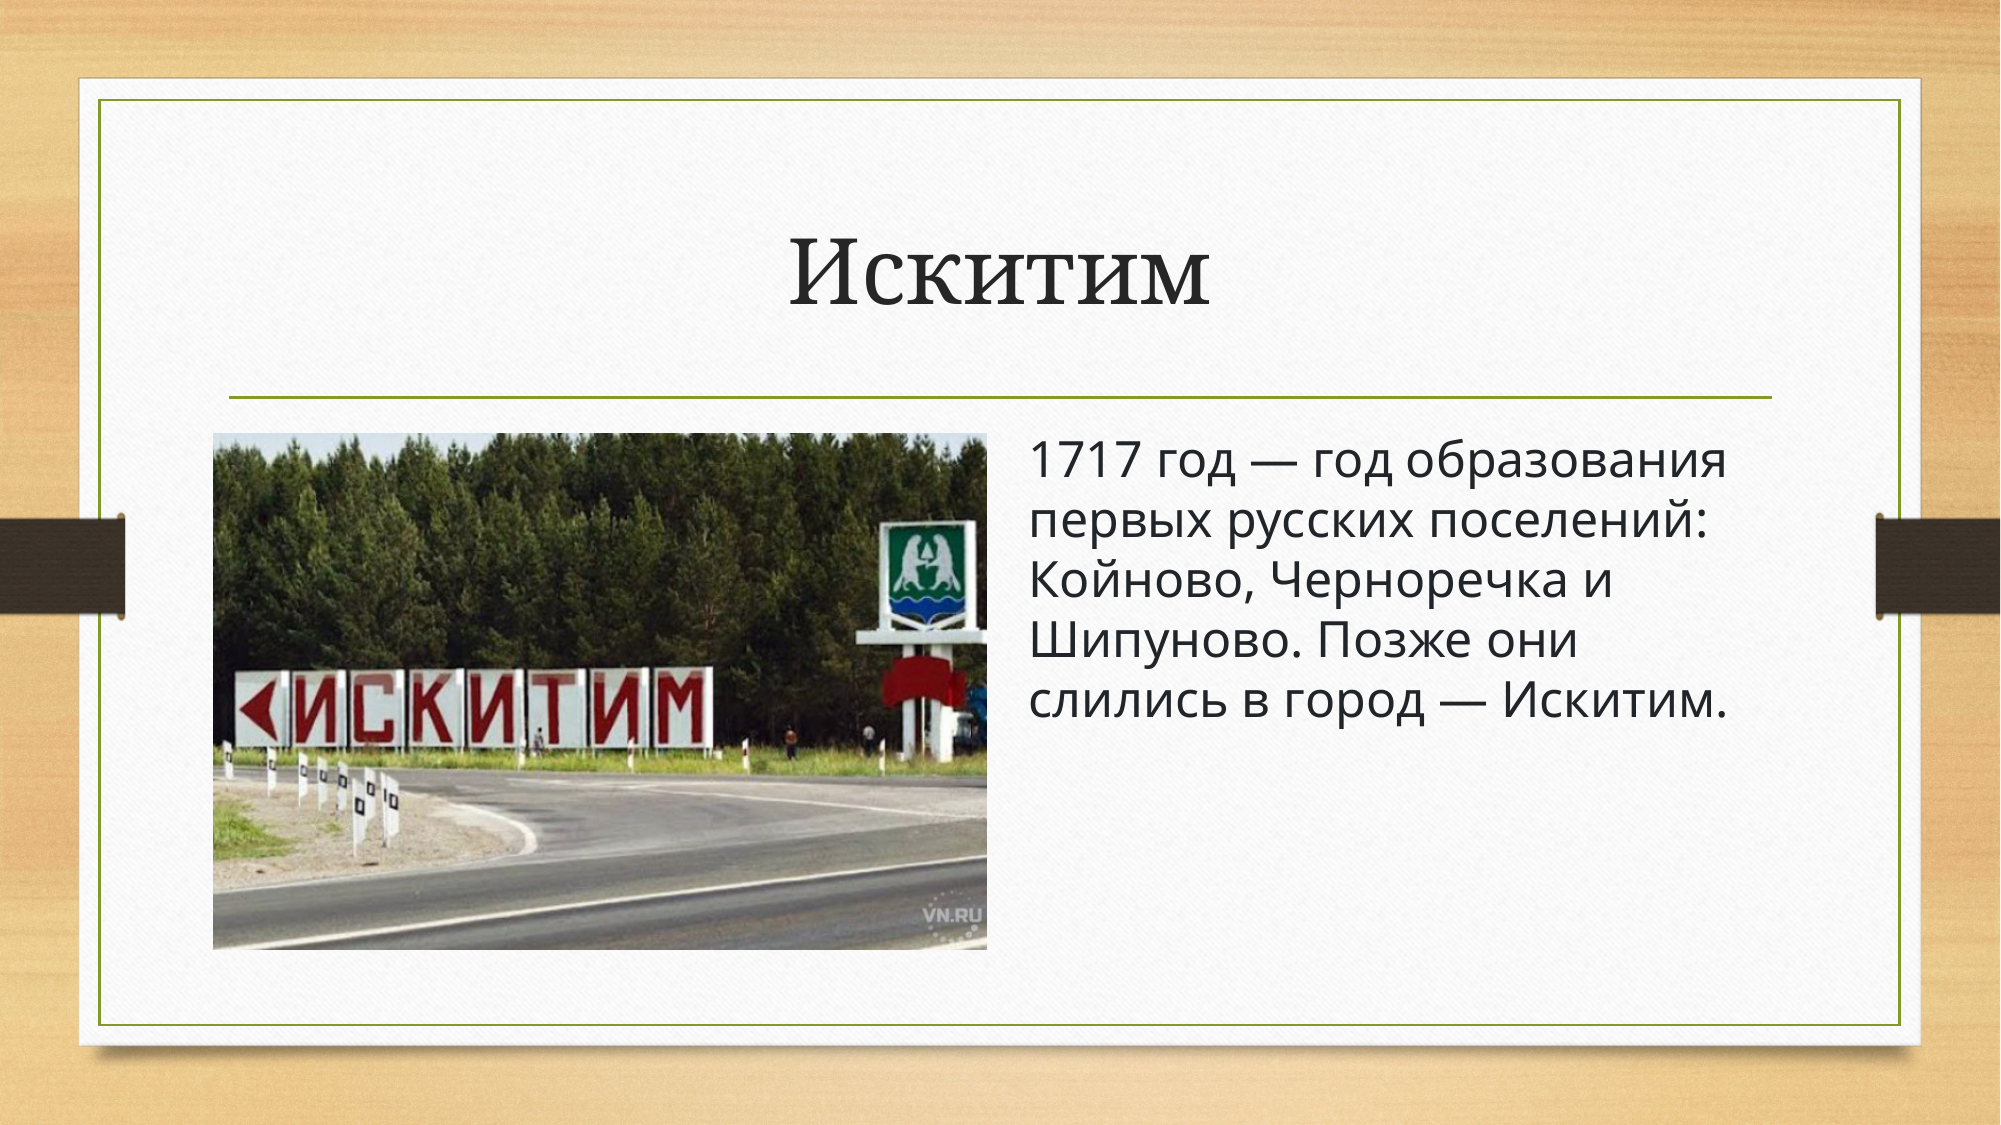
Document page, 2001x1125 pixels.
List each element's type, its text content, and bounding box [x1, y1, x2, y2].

title Искитим [212, 161, 1788, 375]
list 1717 год — год образования первых русских поселений: Койново, Черноречка и Шипуново. Позже они слились в город — Искитим. [1013, 420, 1788, 963]
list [212, 433, 988, 950]
picture [0, 0, 2001, 1125]
